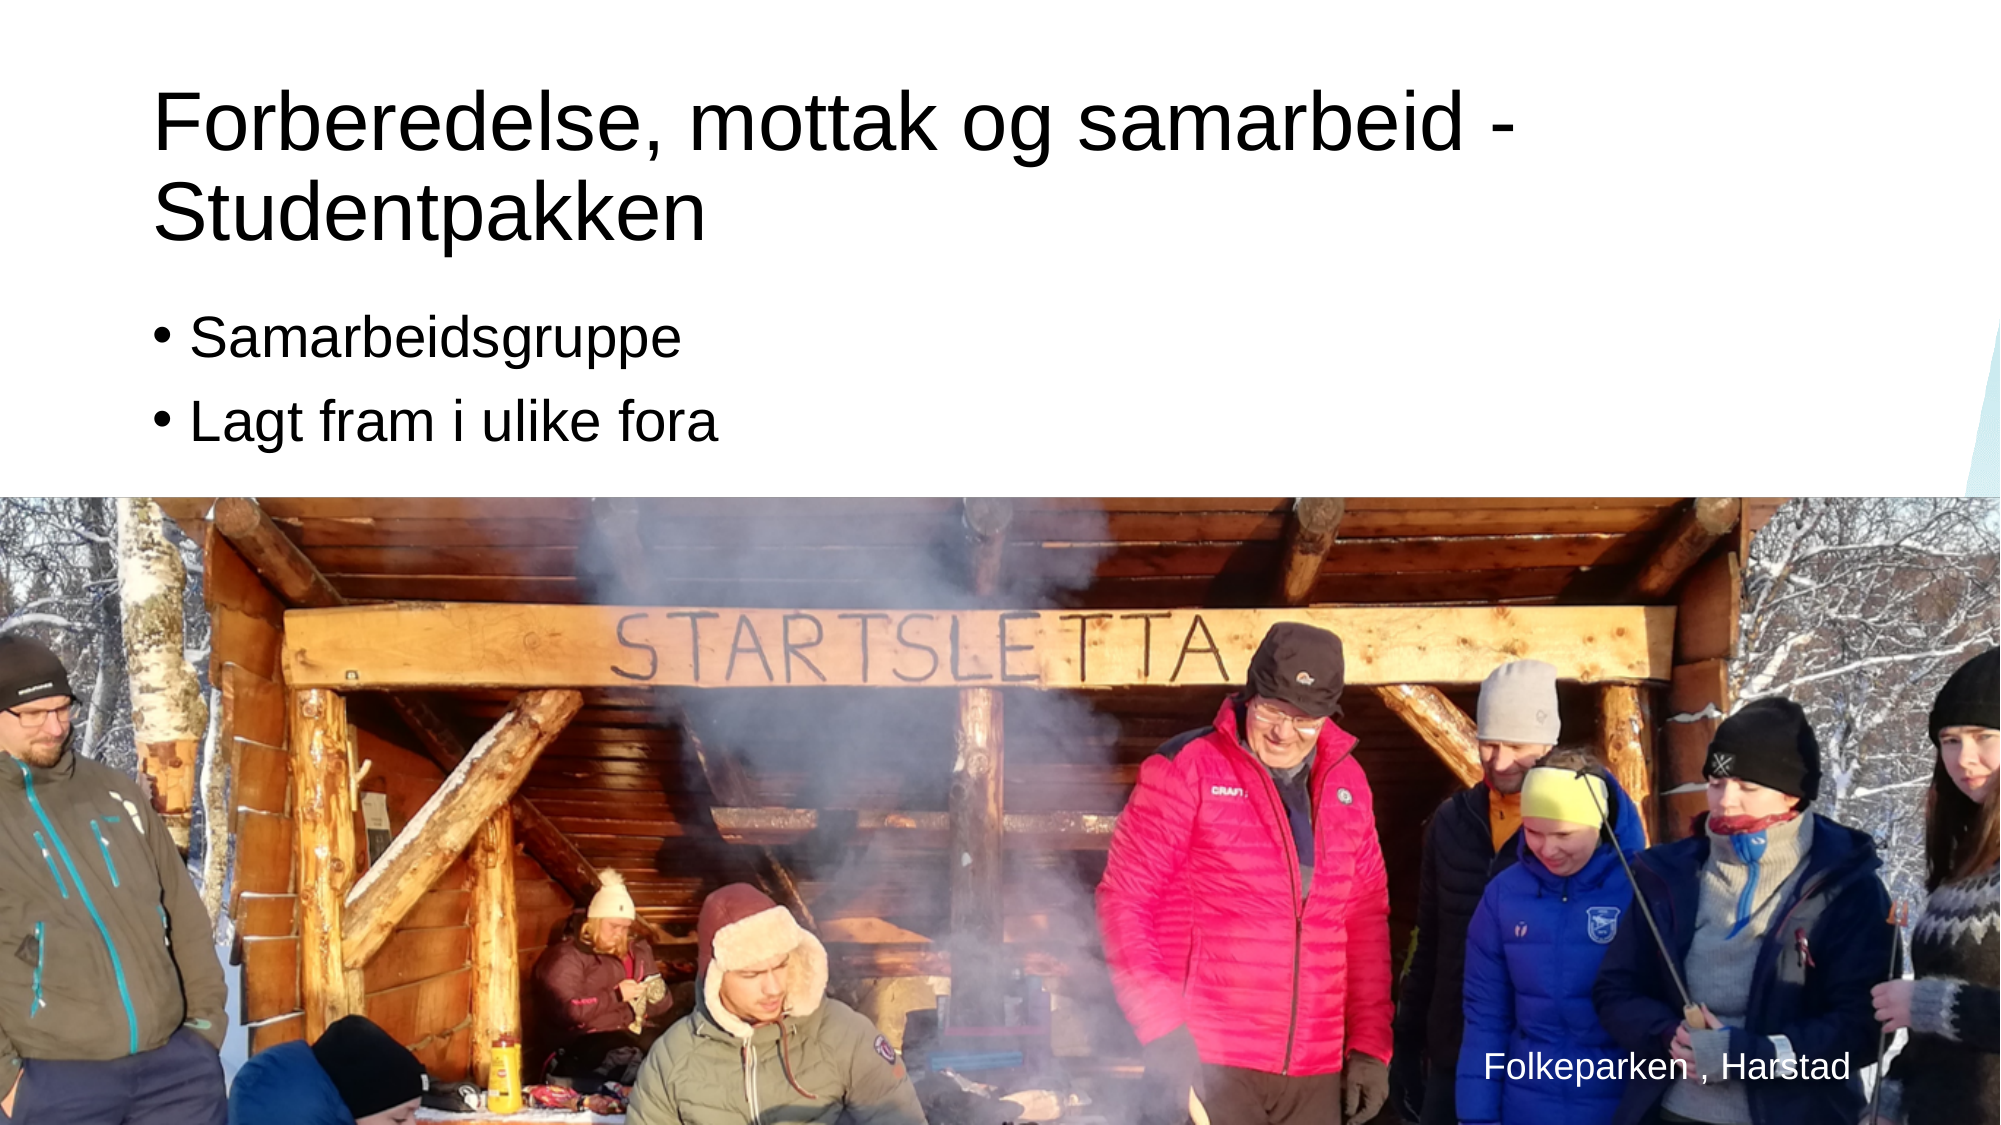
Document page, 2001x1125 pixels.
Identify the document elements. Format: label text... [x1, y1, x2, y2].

list Samarbeidsgruppe Lagt fram i ulike fora [137, 299, 988, 496]
title Forberedelse, mottak og samarbeid - Studentpakken [137, 59, 1863, 278]
picture [0, 0, 2000, 1125]
